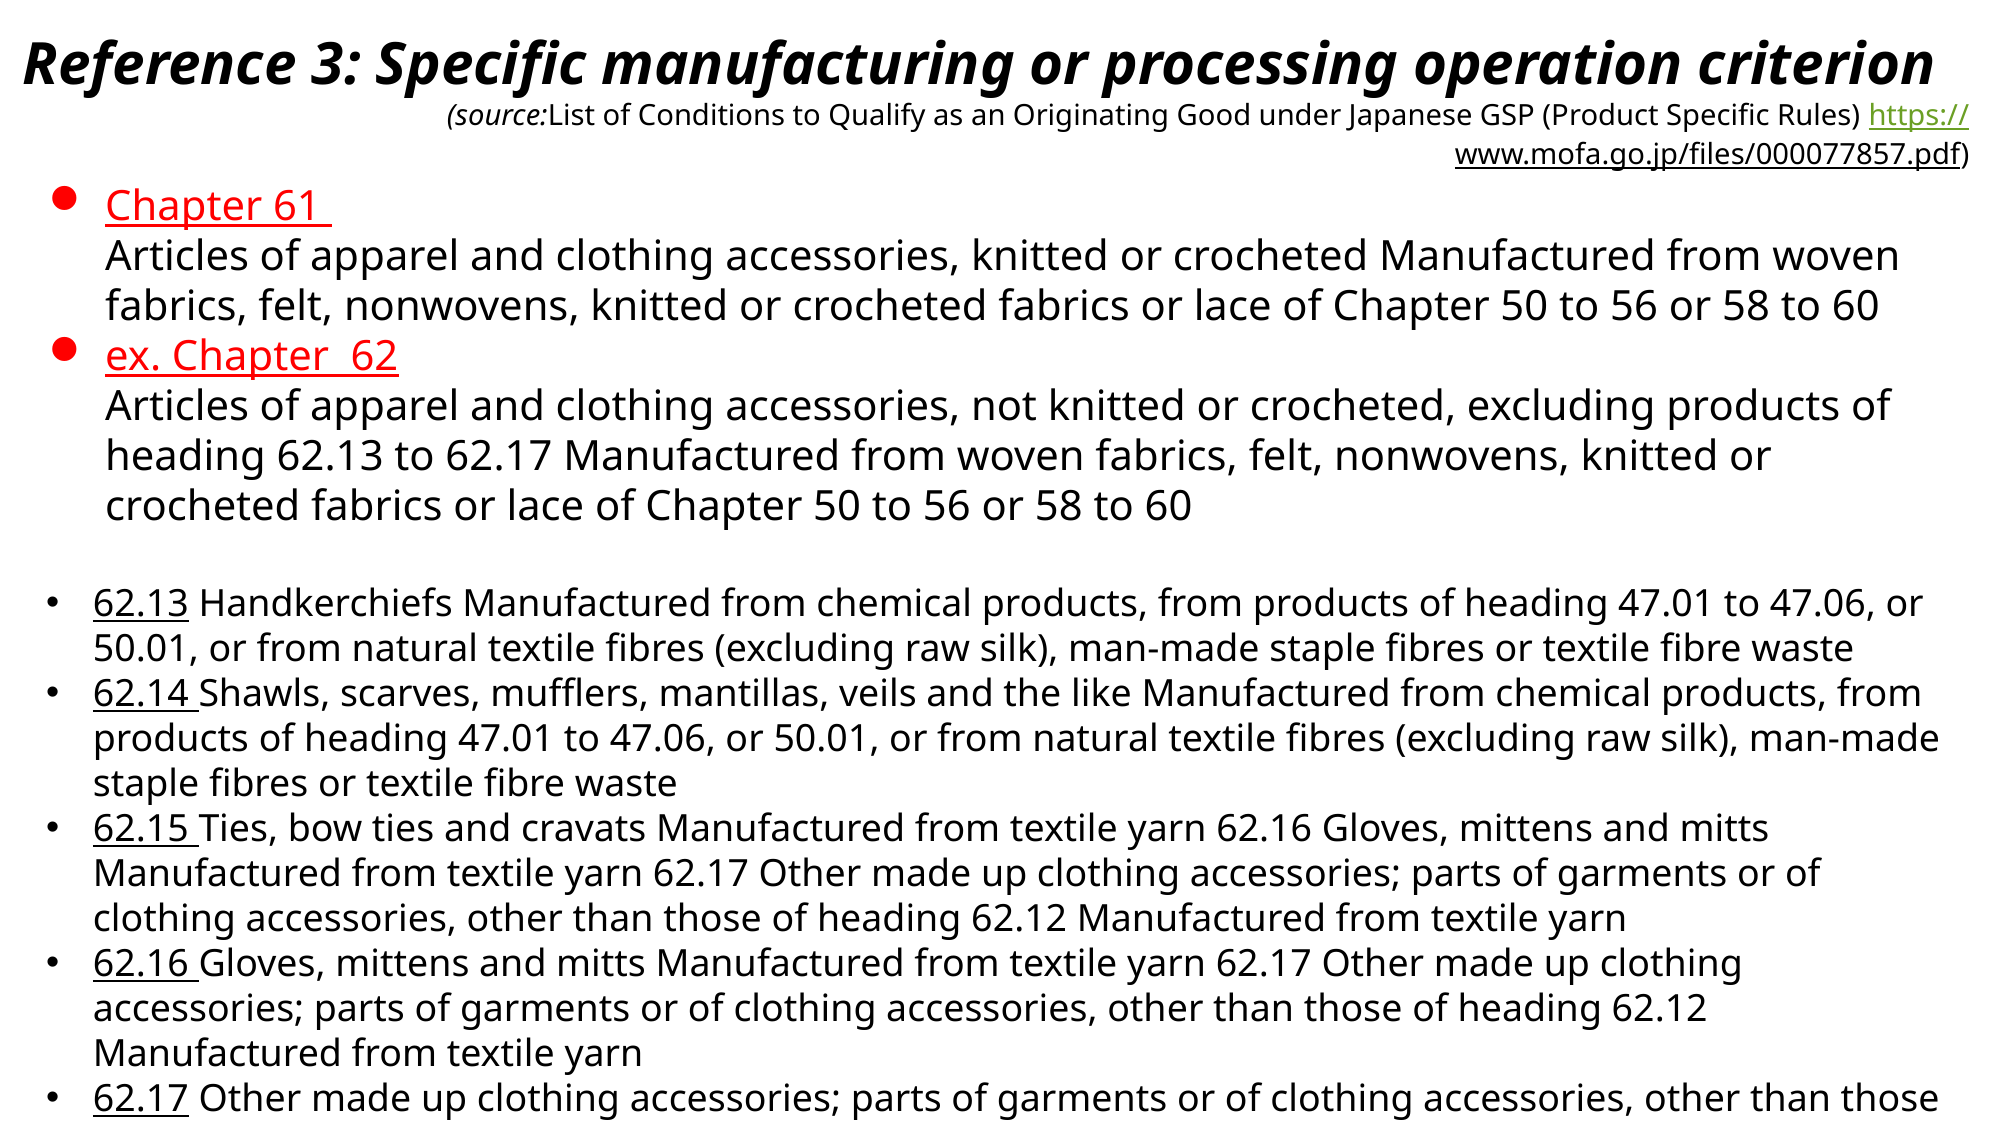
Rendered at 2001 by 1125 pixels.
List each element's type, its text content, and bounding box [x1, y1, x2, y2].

text_box Reference 3: Specific manufacturing or processing operation criterion (source:List of Conditions to Qualify as an Originating Good under Japanese GSP (Product Specific Rules) https://www.mofa.go.jp/files/000077857.pdf) [8, 18, 1985, 253]
text_box Chapter 61 Articles of apparel and clothing accessories, knitted or crocheted Manufactured from woven fabrics, felt, nonwovens, knitted or crocheted fabrics or lace of Chapter 50 to 56 or 58 to 60 ex. Chapter 62 Articles of apparel and clothing accessories, not knitted or crocheted, excluding products of heading 62.13 to 62.17 Manufactured from woven fabrics, felt, nonwovens, knitted or crocheted fabrics or lace of Chapter 50 to 56 or 58 to 60 62.13 Handkerchiefs Manufactured from chemical products, from products of heading 47.01 to 47.06, or 50.01, or from natural textile fibres (excluding raw silk), man-made staple fibres or textile fibre waste 62.14 Shawls, scarves, mufflers, mantillas, veils and the like Manufactured from chemical products, from products of heading 47.01 to 47.06, or 50.01, or from natural textile fibres (excluding raw silk), man-made staple fibres or textile fibre waste 62.15 Ties, bow ties and cravats Manufactured from textile yarn 62.16 Gloves, mittens and mitts Manufactured from textile yarn 62.17 Other made up clothing accessories; parts of garments or of clothing accessories, other than those of heading 62.12 Manufactured from textile yarn 62.16 Gloves, mittens and mitts Manufactured from textile yarn 62.17 Other made up clothing accessories; parts of garments or of clothing accessories, other than those of heading 62.12 Manufactured from textile yarn 62.17 Other made up clothing accessories; parts of garments or of clothing accessories, other than those of heading 62.12 Manufactured from textile yarn [31, 253, 1961, 1125]
